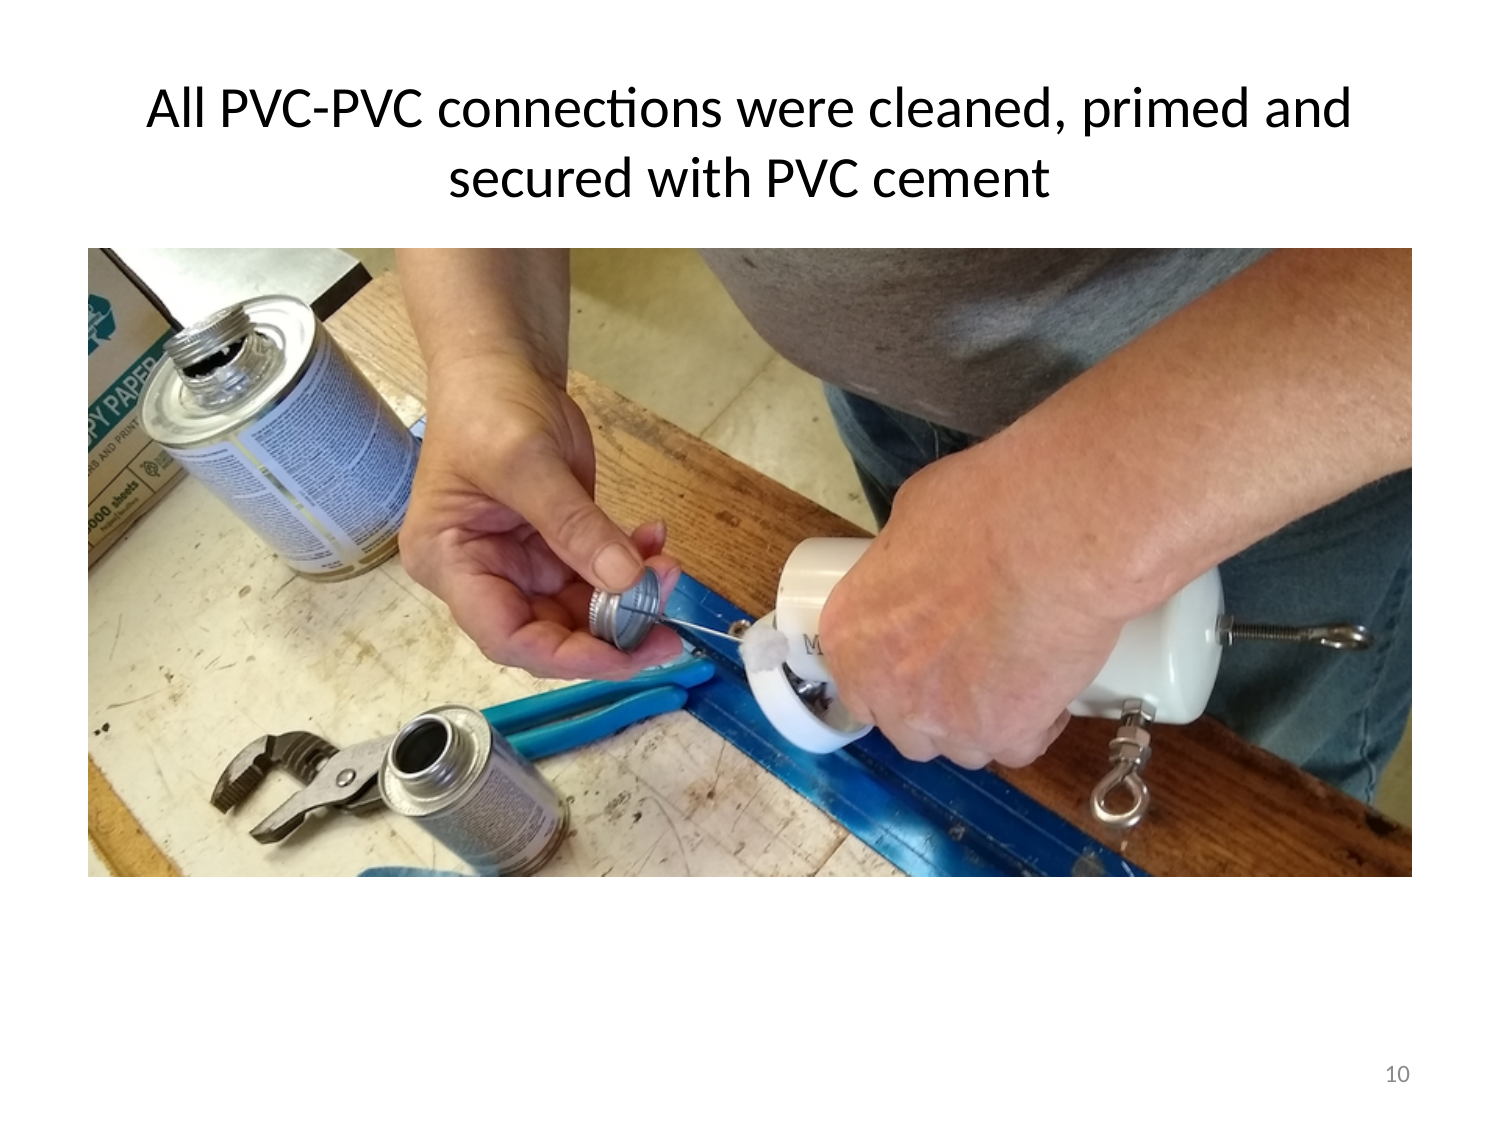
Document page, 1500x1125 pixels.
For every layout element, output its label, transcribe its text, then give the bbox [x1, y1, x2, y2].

title All PVC-PVC connections were cleaned, primed and secured with PVC cement [75, 45, 1425, 233]
picture [87, 248, 1412, 877]
slide_number 10 [1074, 1042, 1425, 1103]
